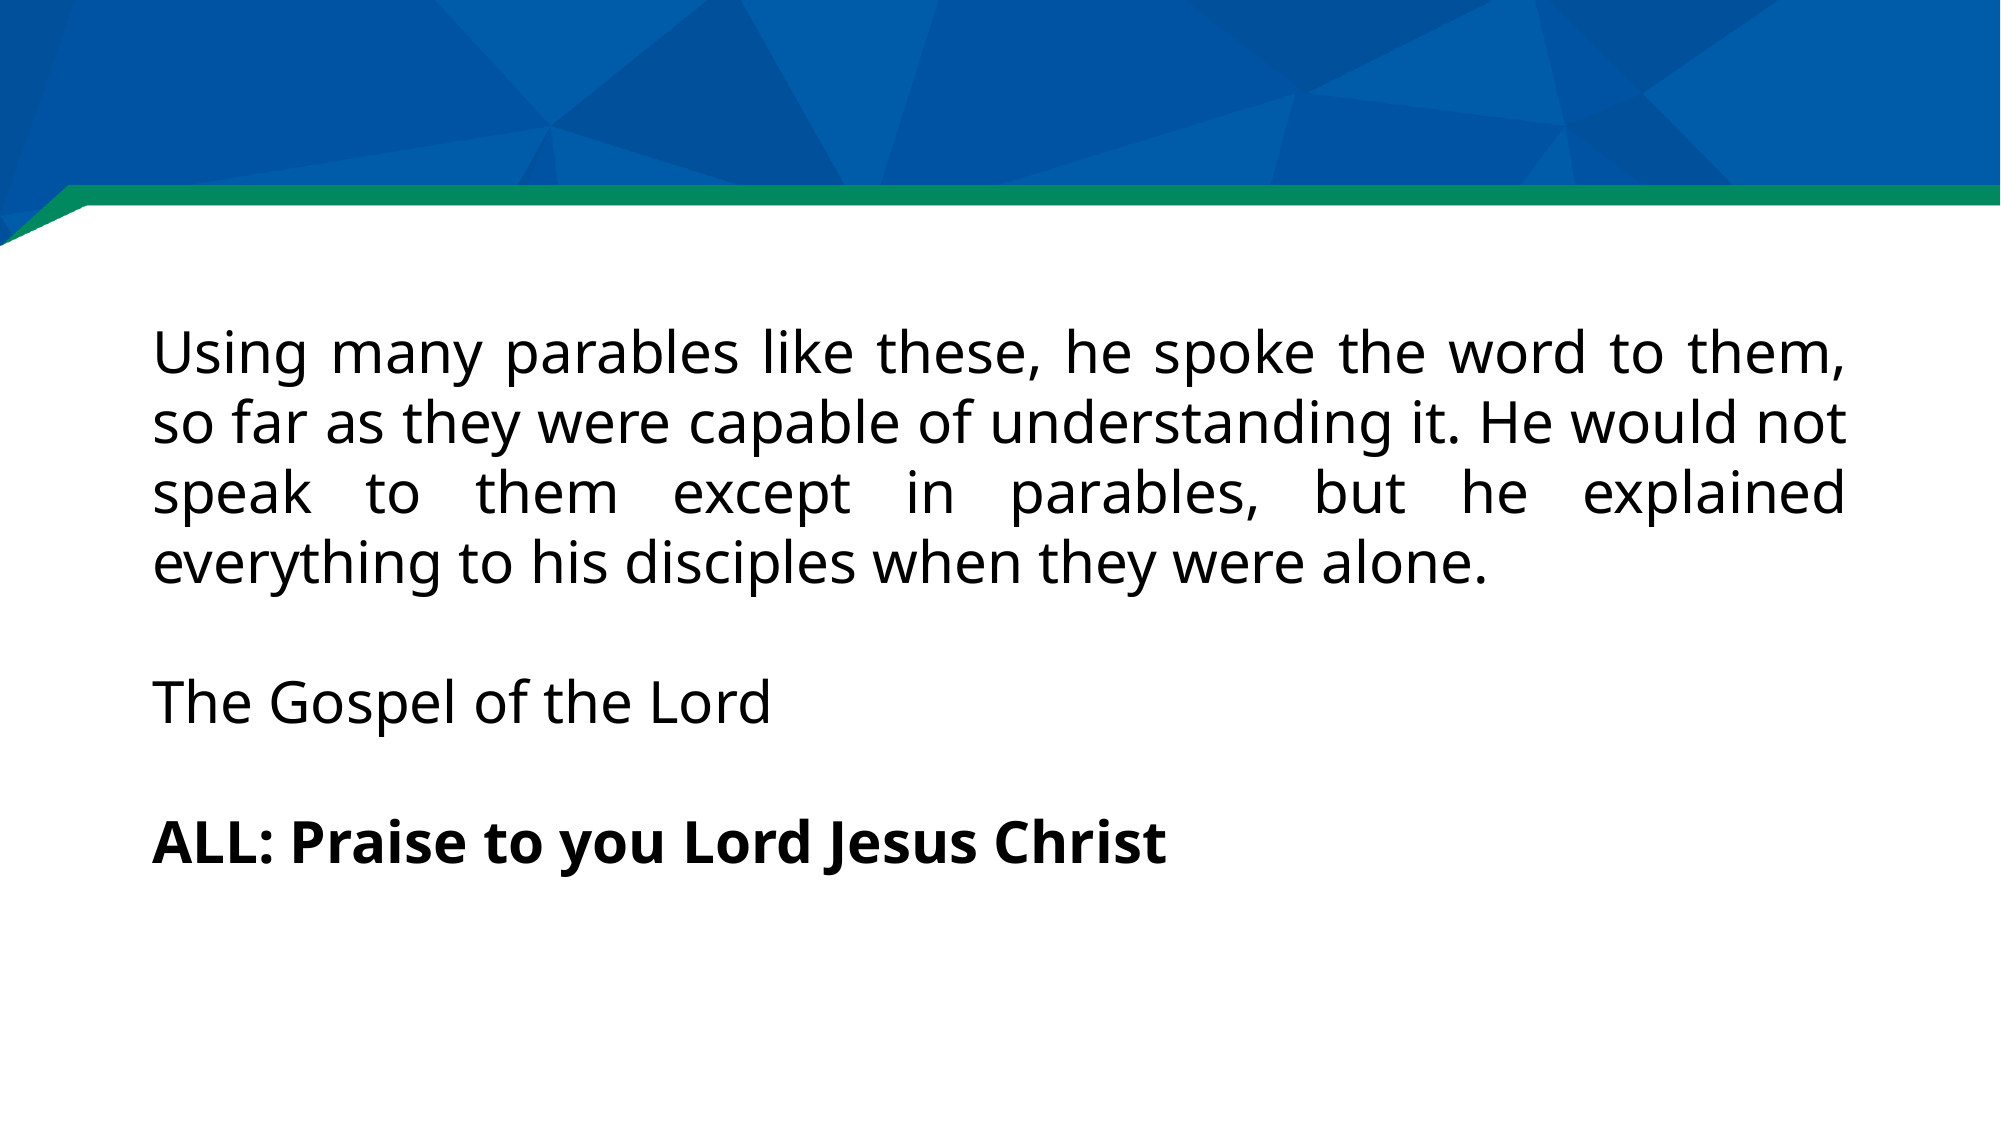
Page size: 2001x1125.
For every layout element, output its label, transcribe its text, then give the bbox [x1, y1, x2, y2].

picture [0, 0, 2001, 1125]
text_box Using many parables like these, he spoke the word to them, so far as they were capable of understanding it. He would not speak to them except in parables, but he explained everything to his disciples when they were alone. The Gospel of the Lord ALL: Praise to you Lord Jesus Christ [137, 307, 1863, 883]
